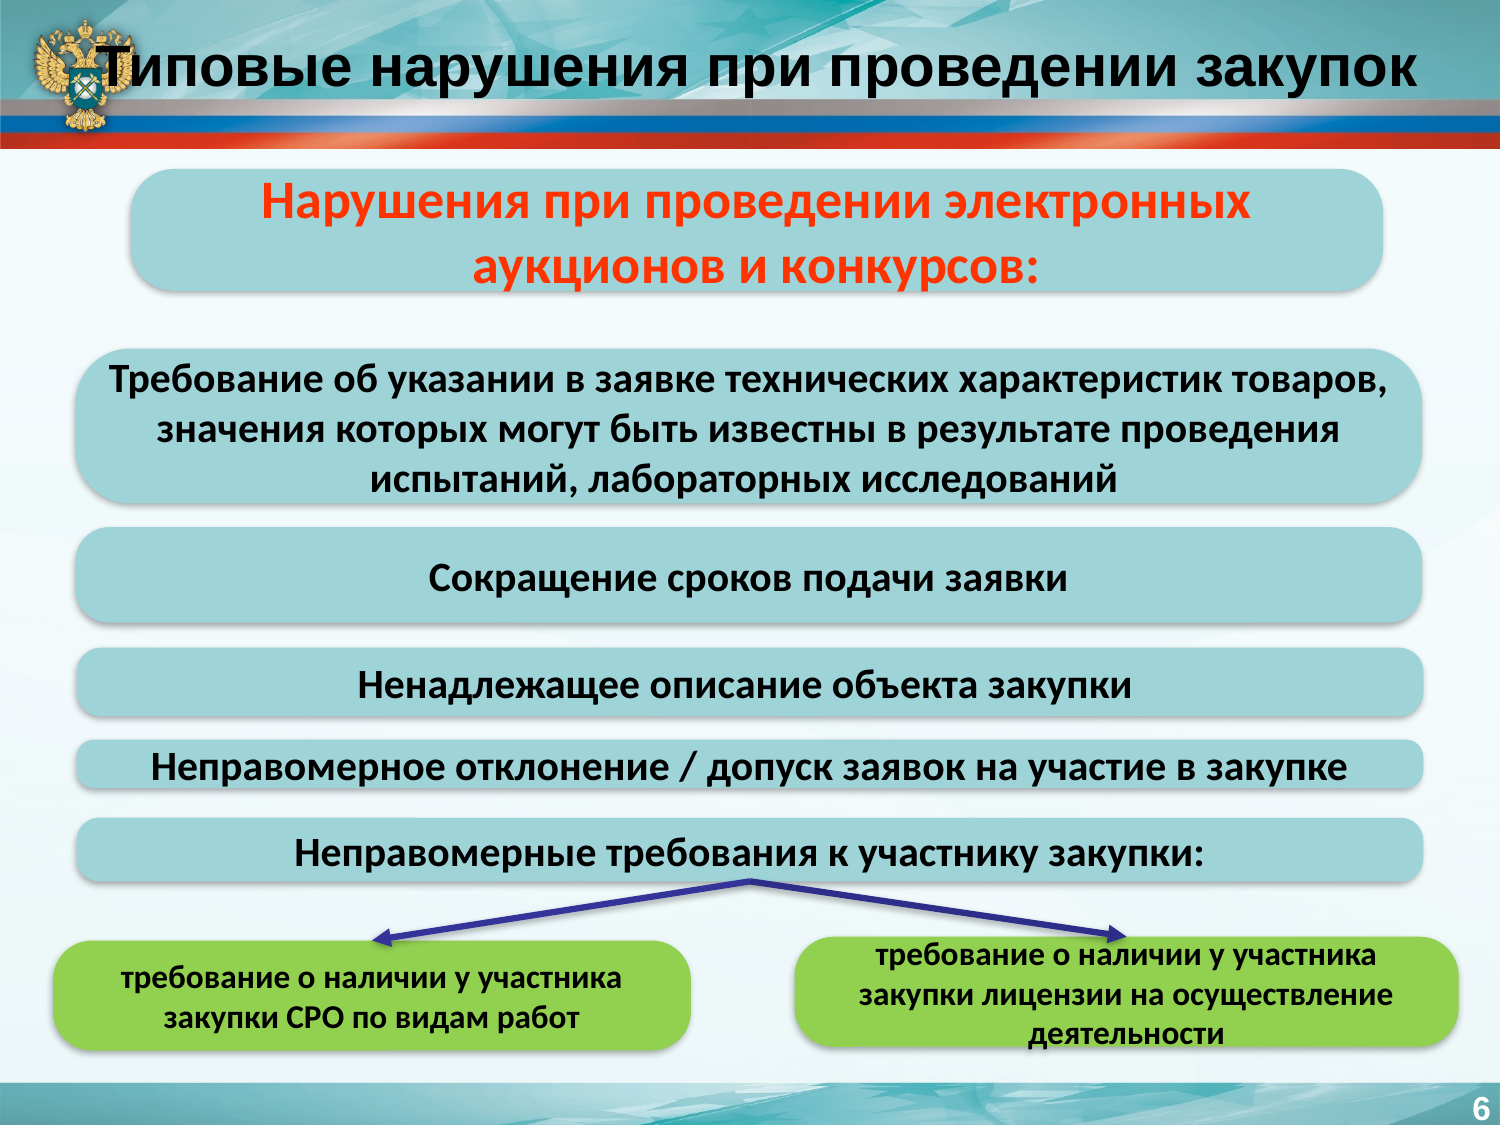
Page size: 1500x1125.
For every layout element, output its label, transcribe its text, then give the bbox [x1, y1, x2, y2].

text_box Требование об указании в заявке технических характеристик товаров, значения которых могут быть известны в результате проведения испытаний, лабораторных исследований [75, 348, 1423, 504]
text_box требование о наличии у участника закупки лицензии на осуществление деятельности [794, 936, 1459, 1047]
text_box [371, 881, 751, 941]
text_box Типовые нарушения при проведении закупок [167, 0, 1433, 126]
text_box Неправомерные требования к участнику закупки: [76, 817, 1424, 882]
text_box Ненадлежащее описание объекта закупки [76, 647, 1424, 717]
text_box Сокращение сроков подачи заявки [75, 527, 1423, 623]
slide_number 6 [1155, 1079, 1500, 1125]
text_box Неправомерное отклонение / допуск заявок на участие в закупке [76, 739, 1424, 789]
text_box Нарушения при проведении электронных аукционов и конкурсов: [130, 168, 1384, 291]
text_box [751, 881, 1127, 937]
text_box требование о наличии у участника закупки СРО по видам работ [53, 940, 691, 1051]
picture [0, 0, 1500, 1125]
